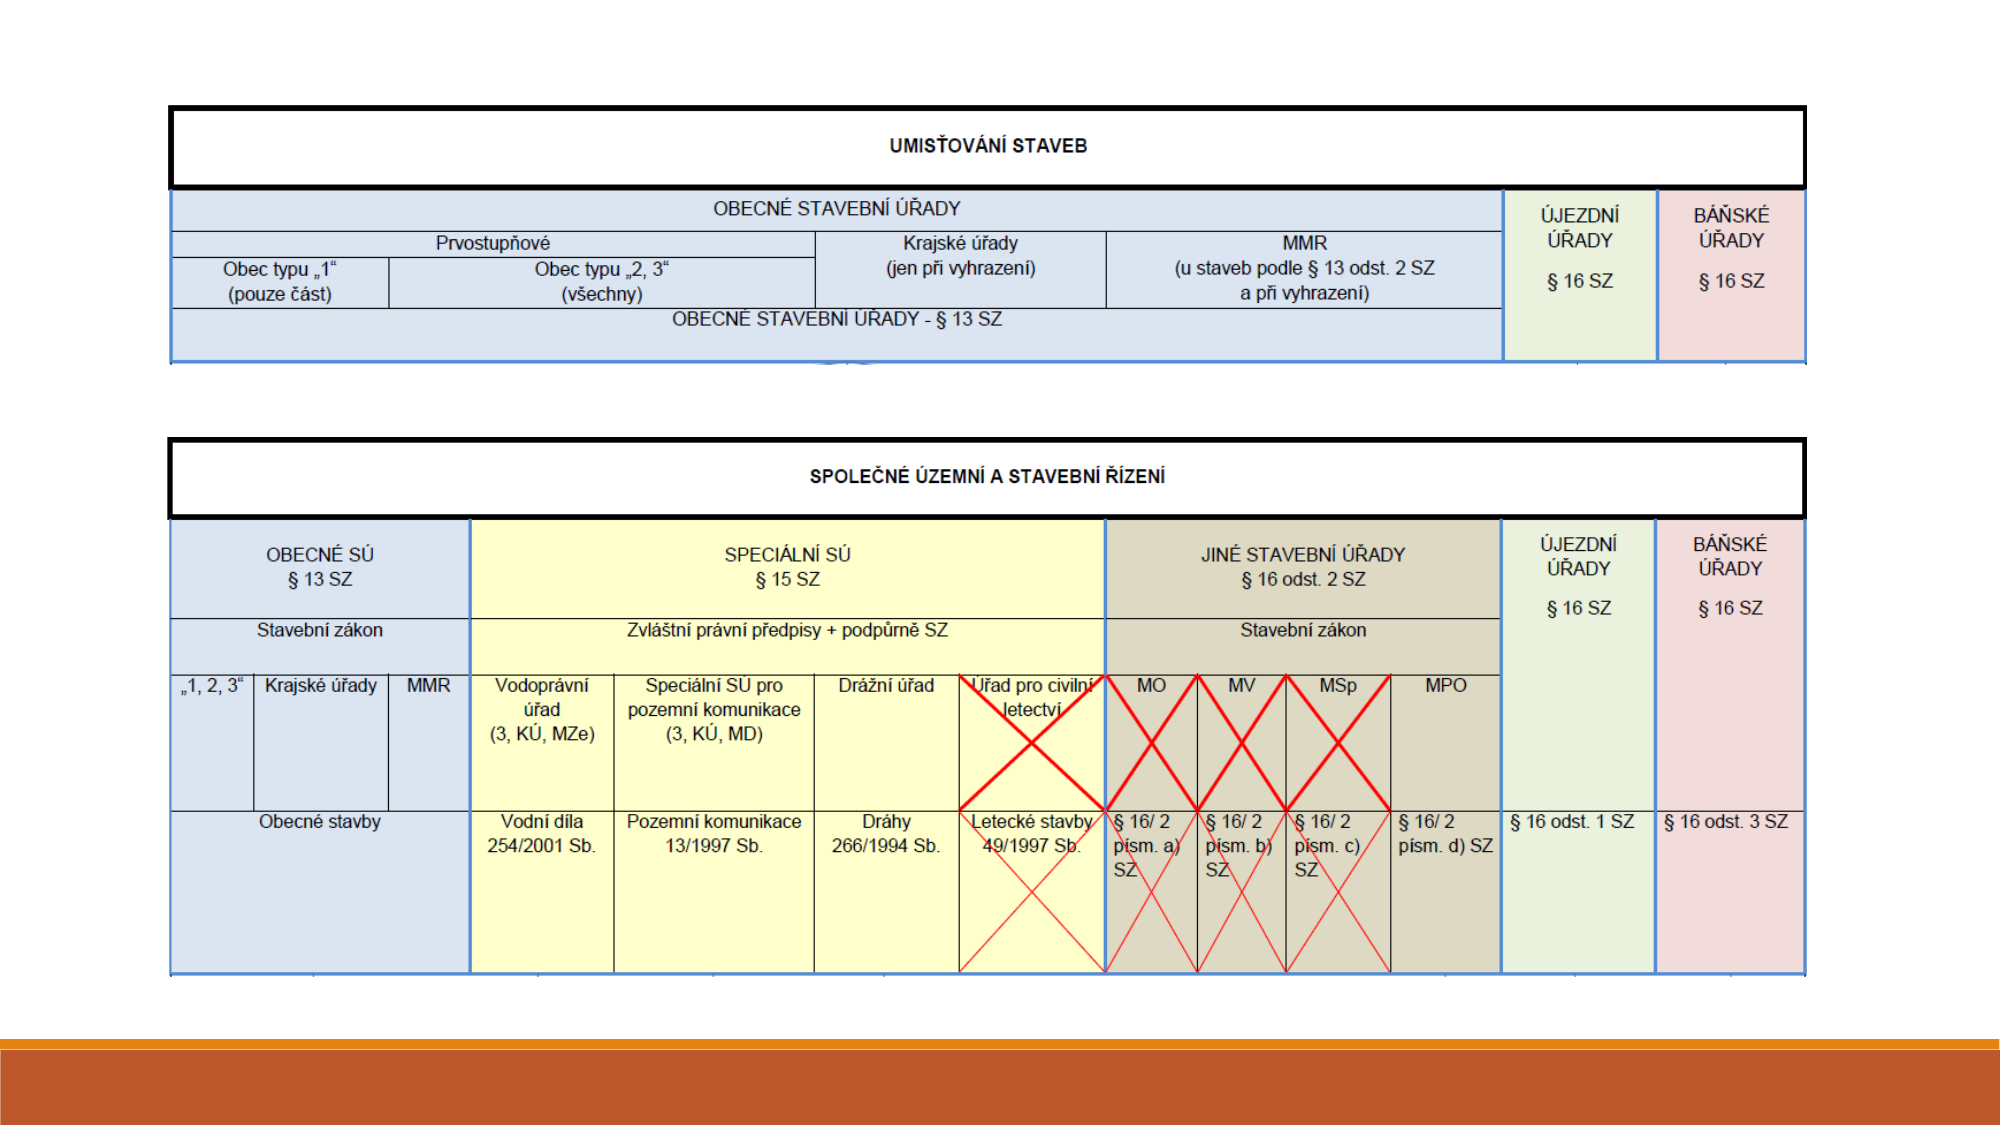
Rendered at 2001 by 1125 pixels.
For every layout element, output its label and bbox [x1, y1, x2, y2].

picture [166, 437, 1808, 978]
picture [166, 103, 1808, 365]
